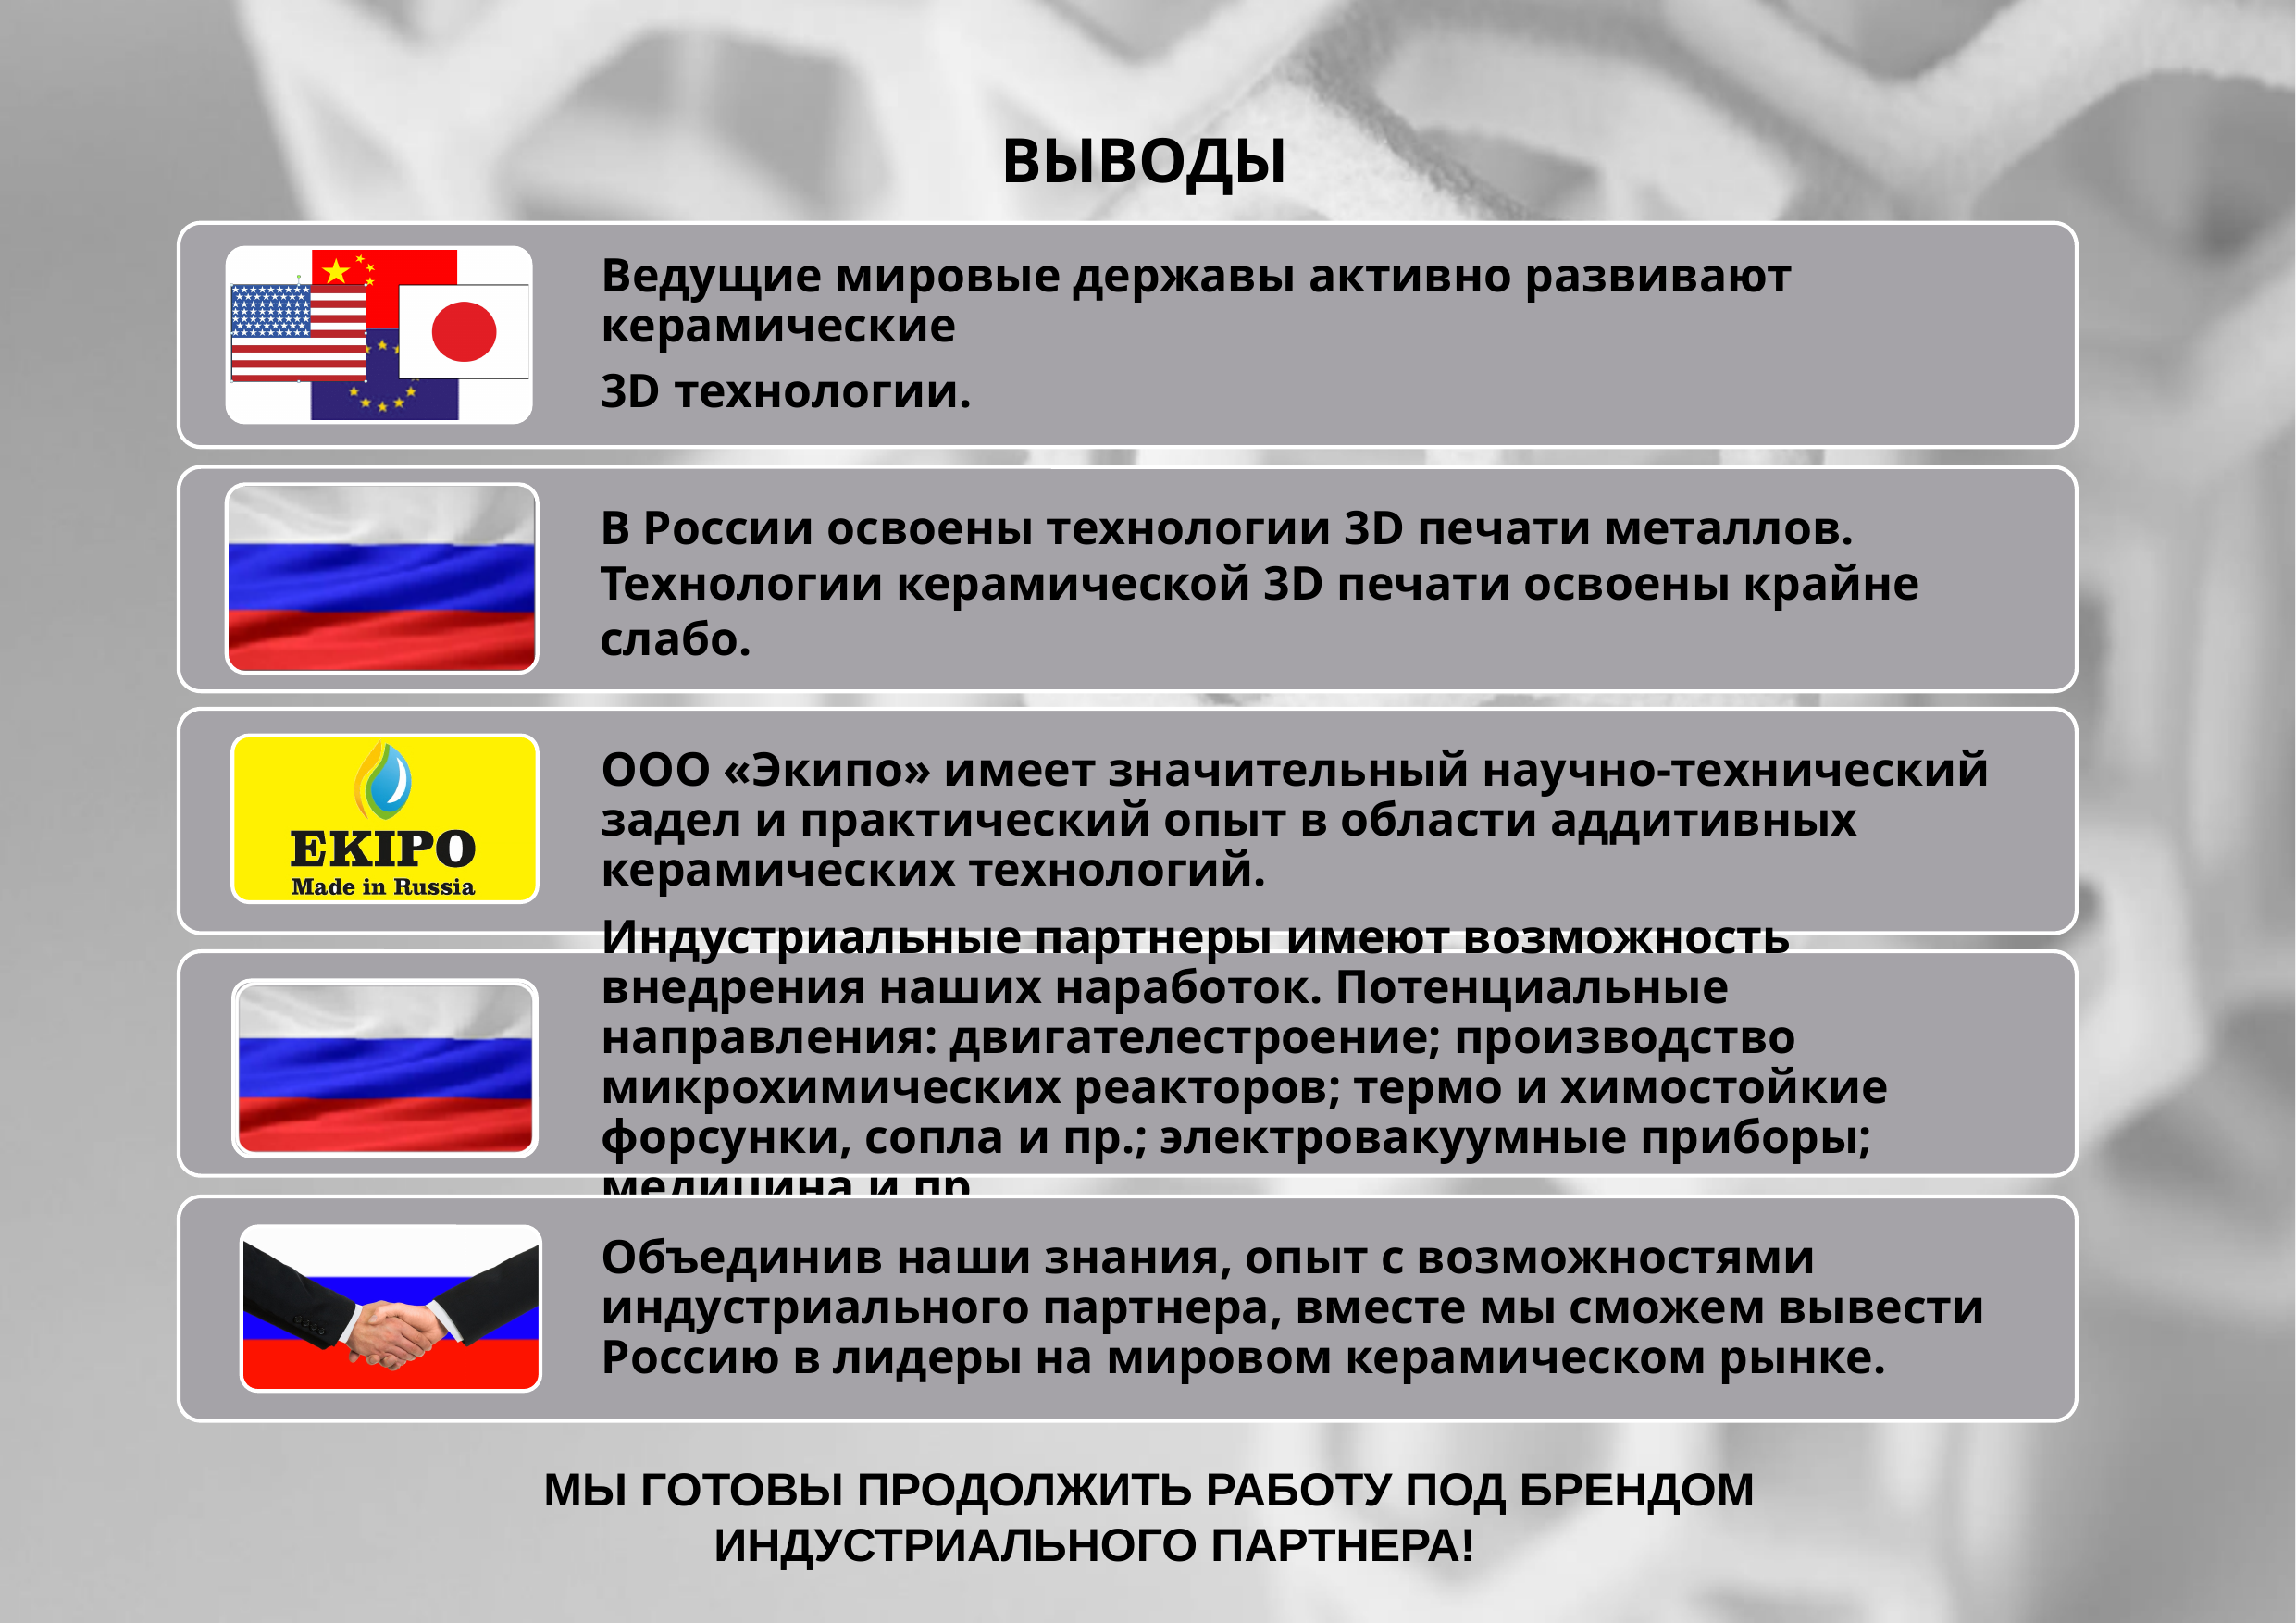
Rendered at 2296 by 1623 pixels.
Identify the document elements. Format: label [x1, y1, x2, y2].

picture [0, 0, 2296, 1623]
text_box [178, 222, 2078, 1436]
